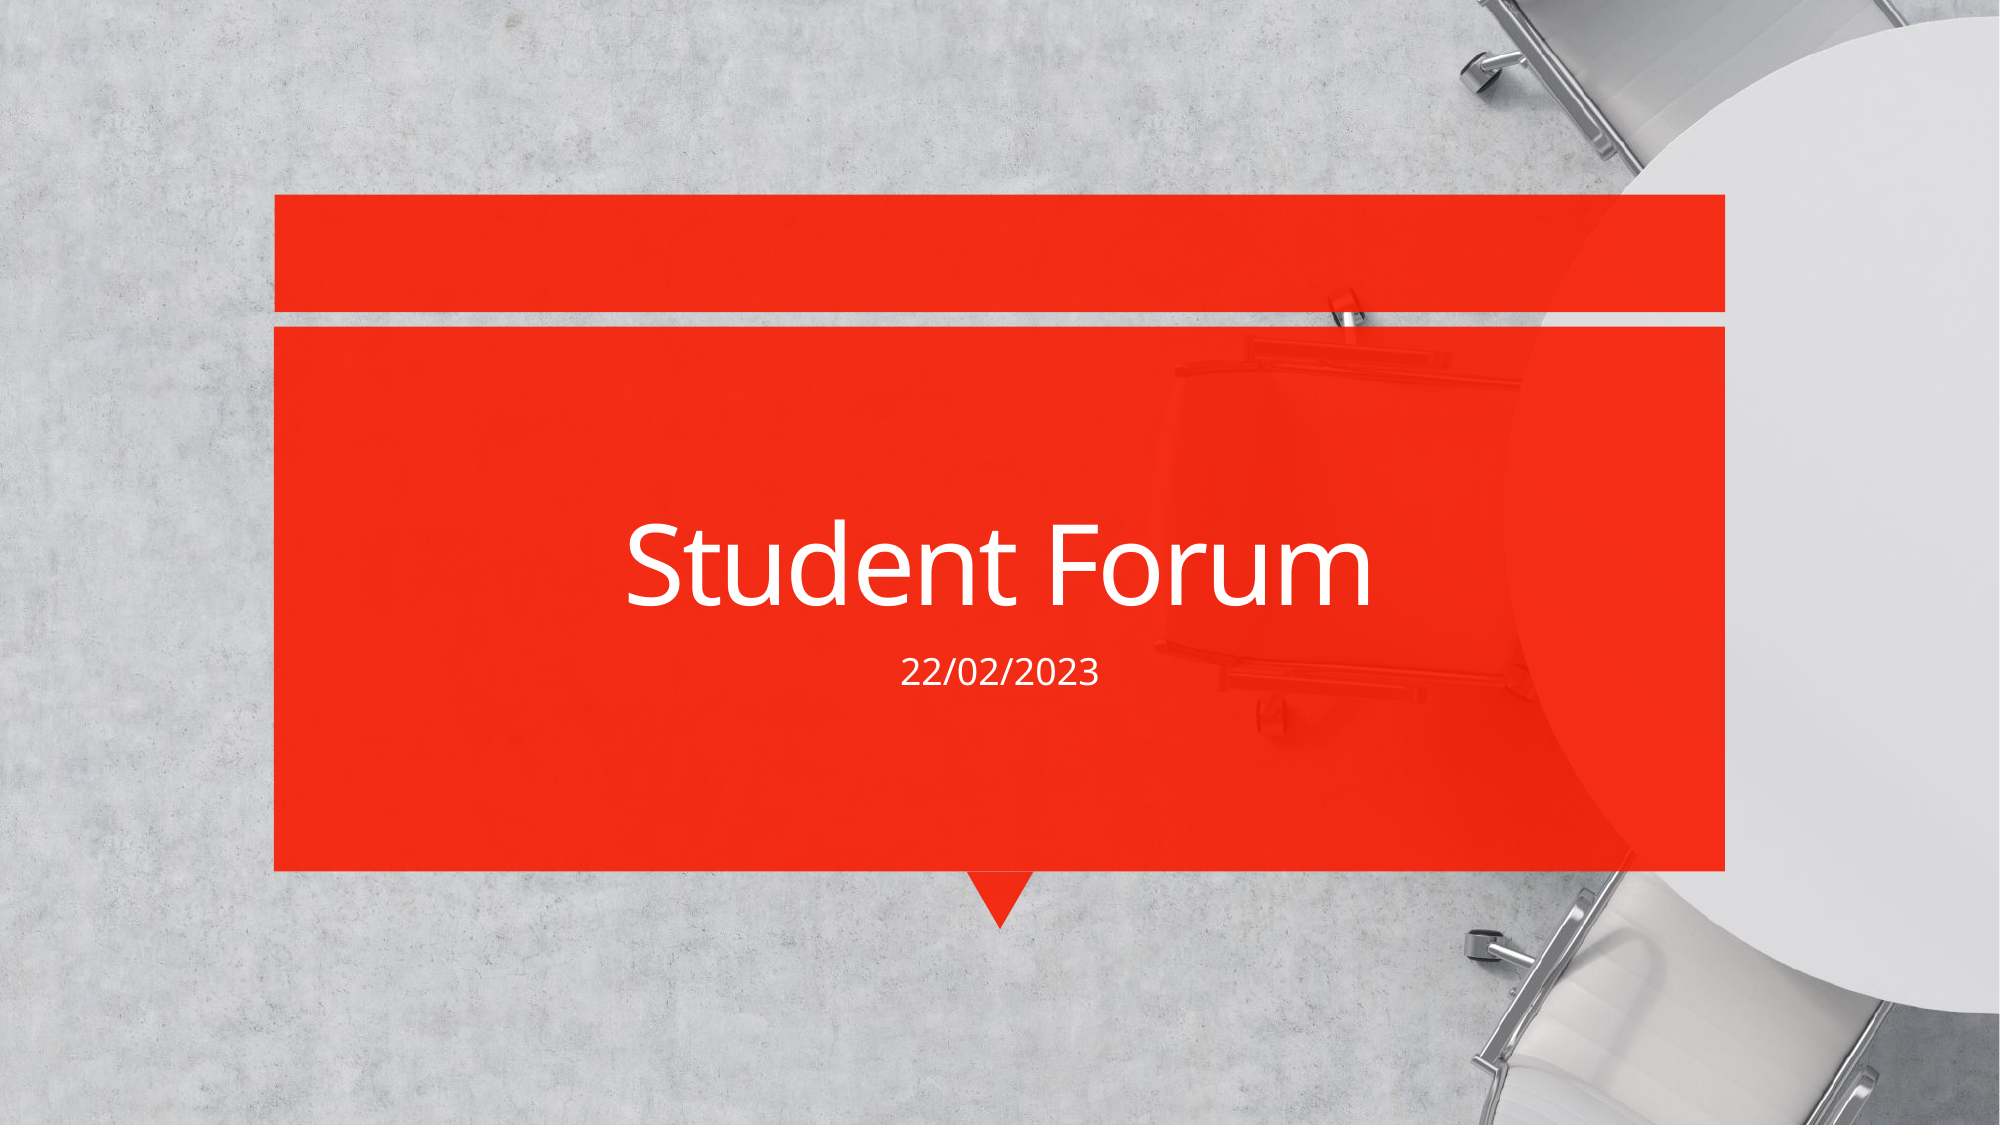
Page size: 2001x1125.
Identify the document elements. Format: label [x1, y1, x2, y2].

picture [0, 0, 2000, 1125]
text_box [273, 194, 1726, 930]
